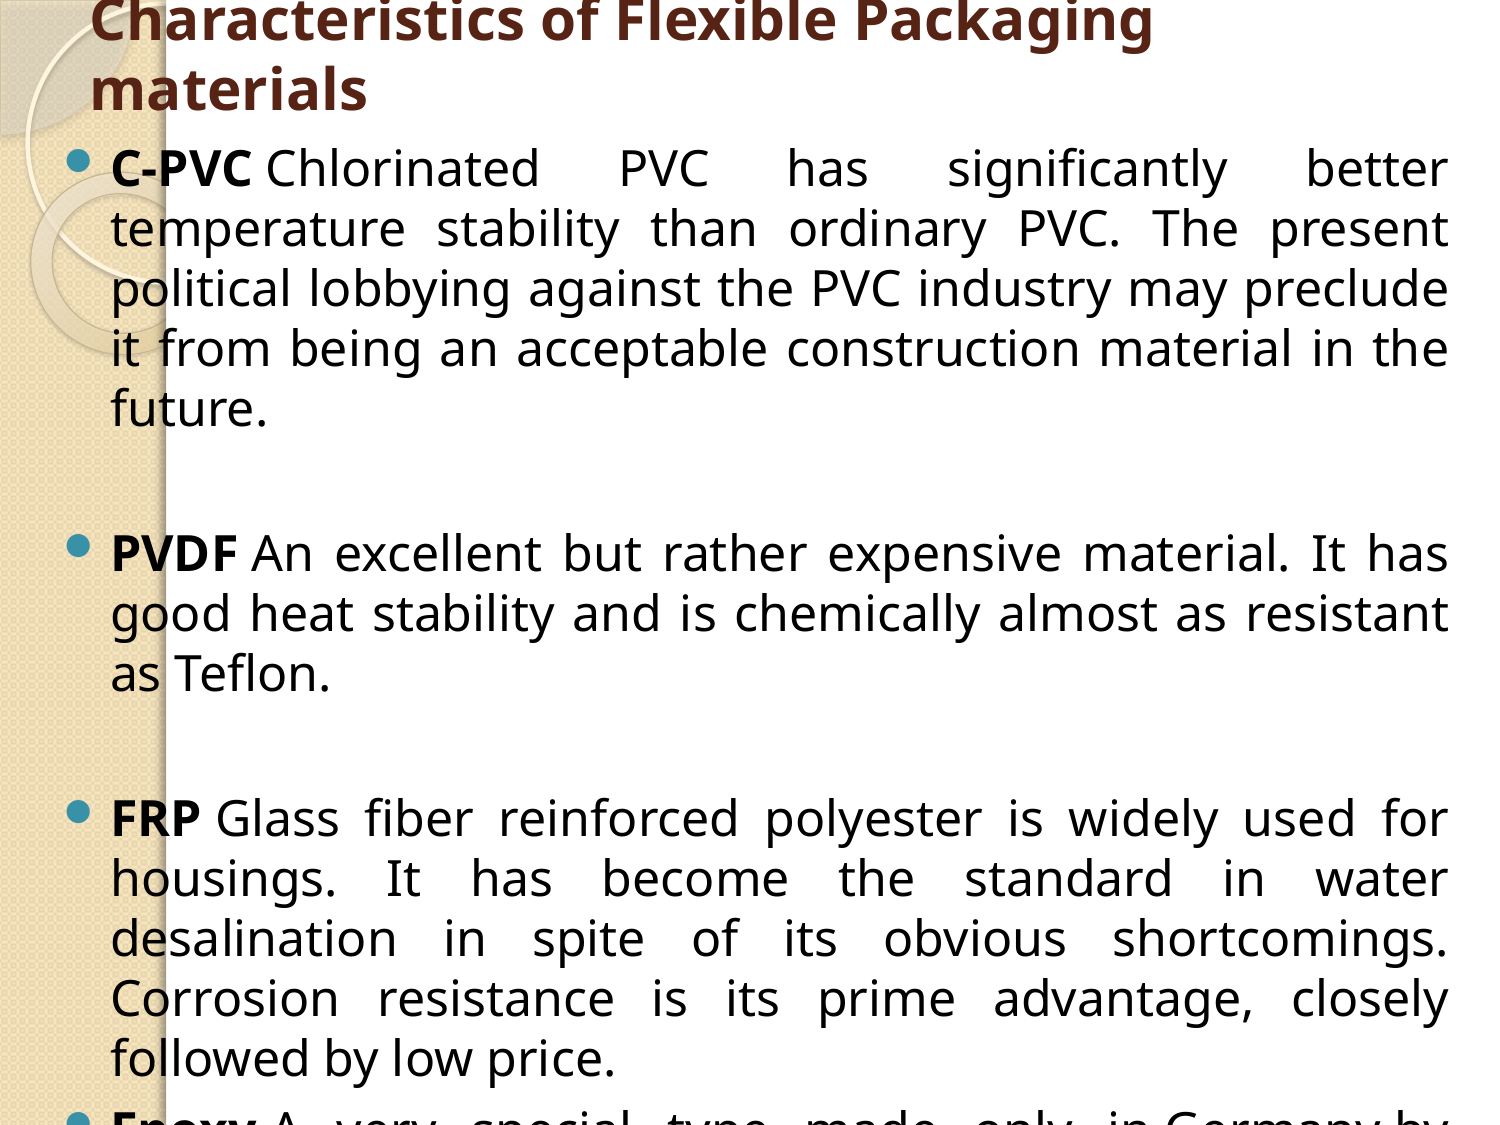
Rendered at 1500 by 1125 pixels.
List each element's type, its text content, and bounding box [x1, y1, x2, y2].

list C-PVC Chlorinated PVC has significantly better temperature stability than ordinary PVC. The present political lobbying against the PVC industry may preclude it from being an acceptable construction material in the future. PVDF An excellent but rather expensive material. It has good heat stability and is chemically almost as resistant as Teflon. FRP Glass fiber reinforced polyester is widely used for housings. It has become the standard in water desalination in spite of its obvious shortcomings. Corrosion resistance is its prime advantage, closely followed by low price. Epoxy A very special type made only in Germany by Membratec. The housings are thin walled, but can nevertheless tolerate very high pressure. [35, 128, 1465, 1114]
title Characteristics of Flexible Packaging materials [75, 9, 1425, 94]
